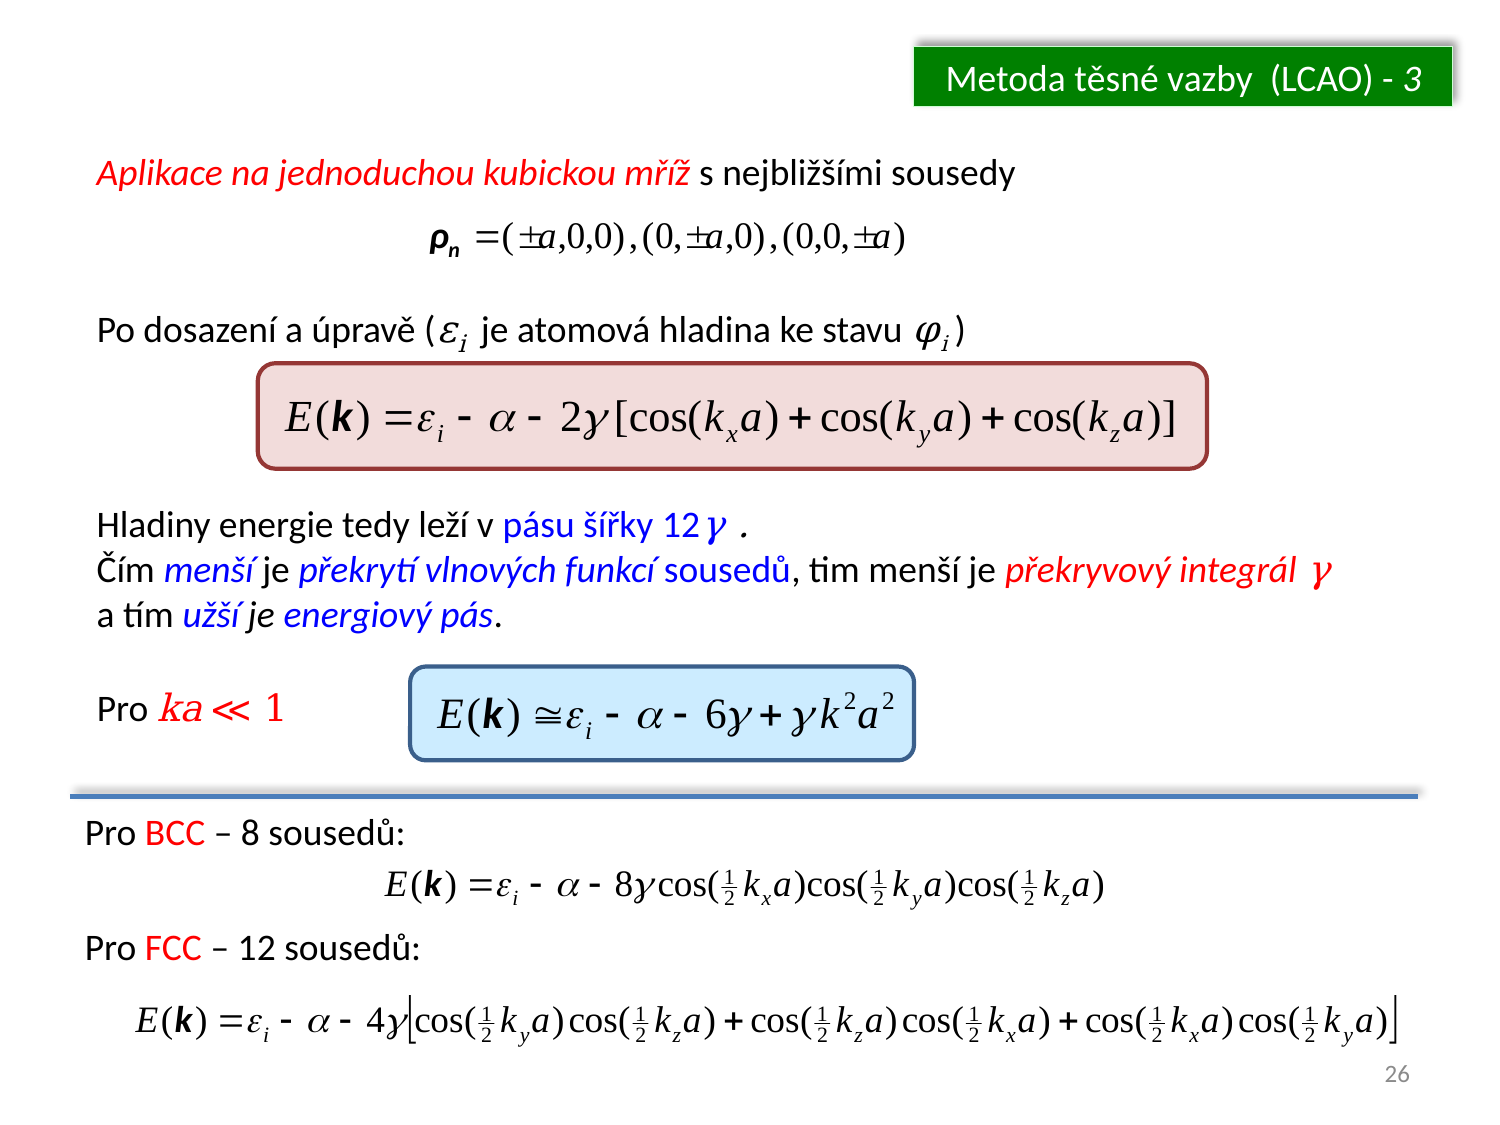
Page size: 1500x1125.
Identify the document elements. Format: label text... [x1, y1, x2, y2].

text_box Metoda těsné vazby (LCAO) - 3 [913, 46, 1453, 107]
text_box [81, 292, 1360, 645]
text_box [81, 666, 915, 761]
slide_number 26 [1074, 1042, 1425, 1103]
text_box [81, 140, 1149, 265]
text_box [70, 804, 1404, 1055]
